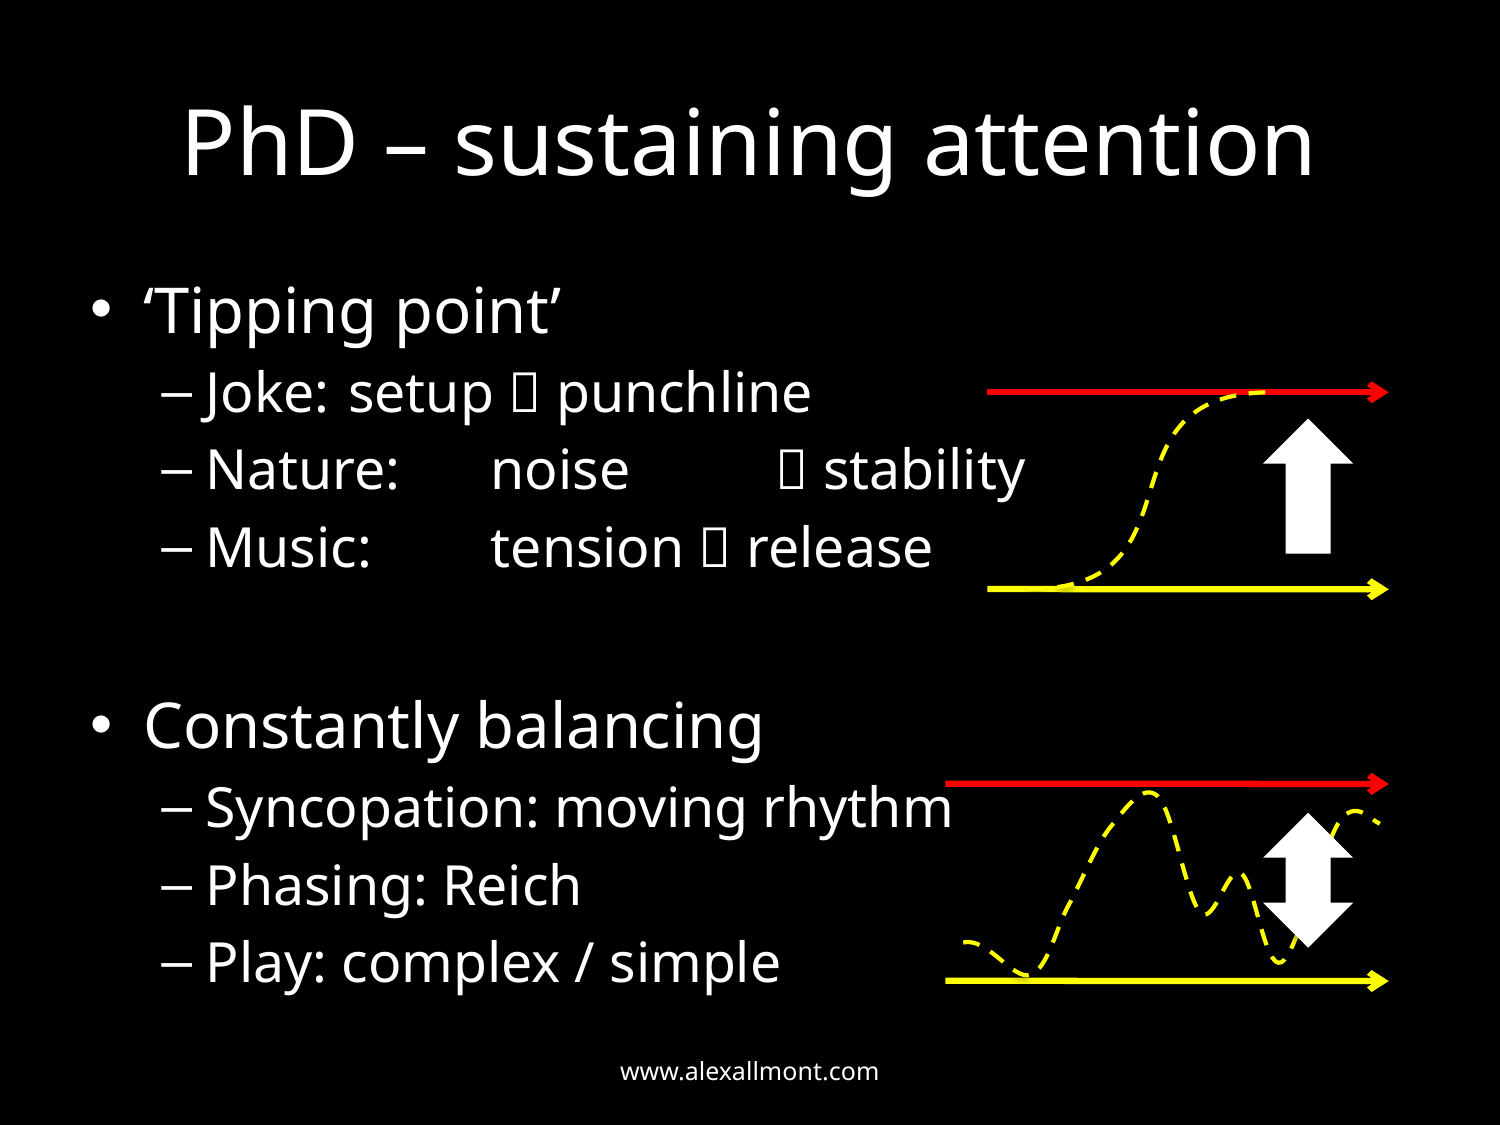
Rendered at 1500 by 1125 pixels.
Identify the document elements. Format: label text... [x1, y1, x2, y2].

text_box [1277, 417, 1354, 555]
title PhD – sustaining attention [75, 45, 1425, 233]
footer www.alexallmont.com [512, 1042, 988, 1103]
text_box [963, 792, 1295, 978]
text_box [1027, 391, 1273, 590]
list ‘Tipping point’ Joke: setup  punchline Nature: noise  stability Music: tension  release Constantly balancing Syncopation: moving rhythm Phasing: Reich Play: complex / simple [75, 262, 1425, 1005]
text_box [1331, 808, 1381, 837]
text_box [1262, 812, 1354, 949]
